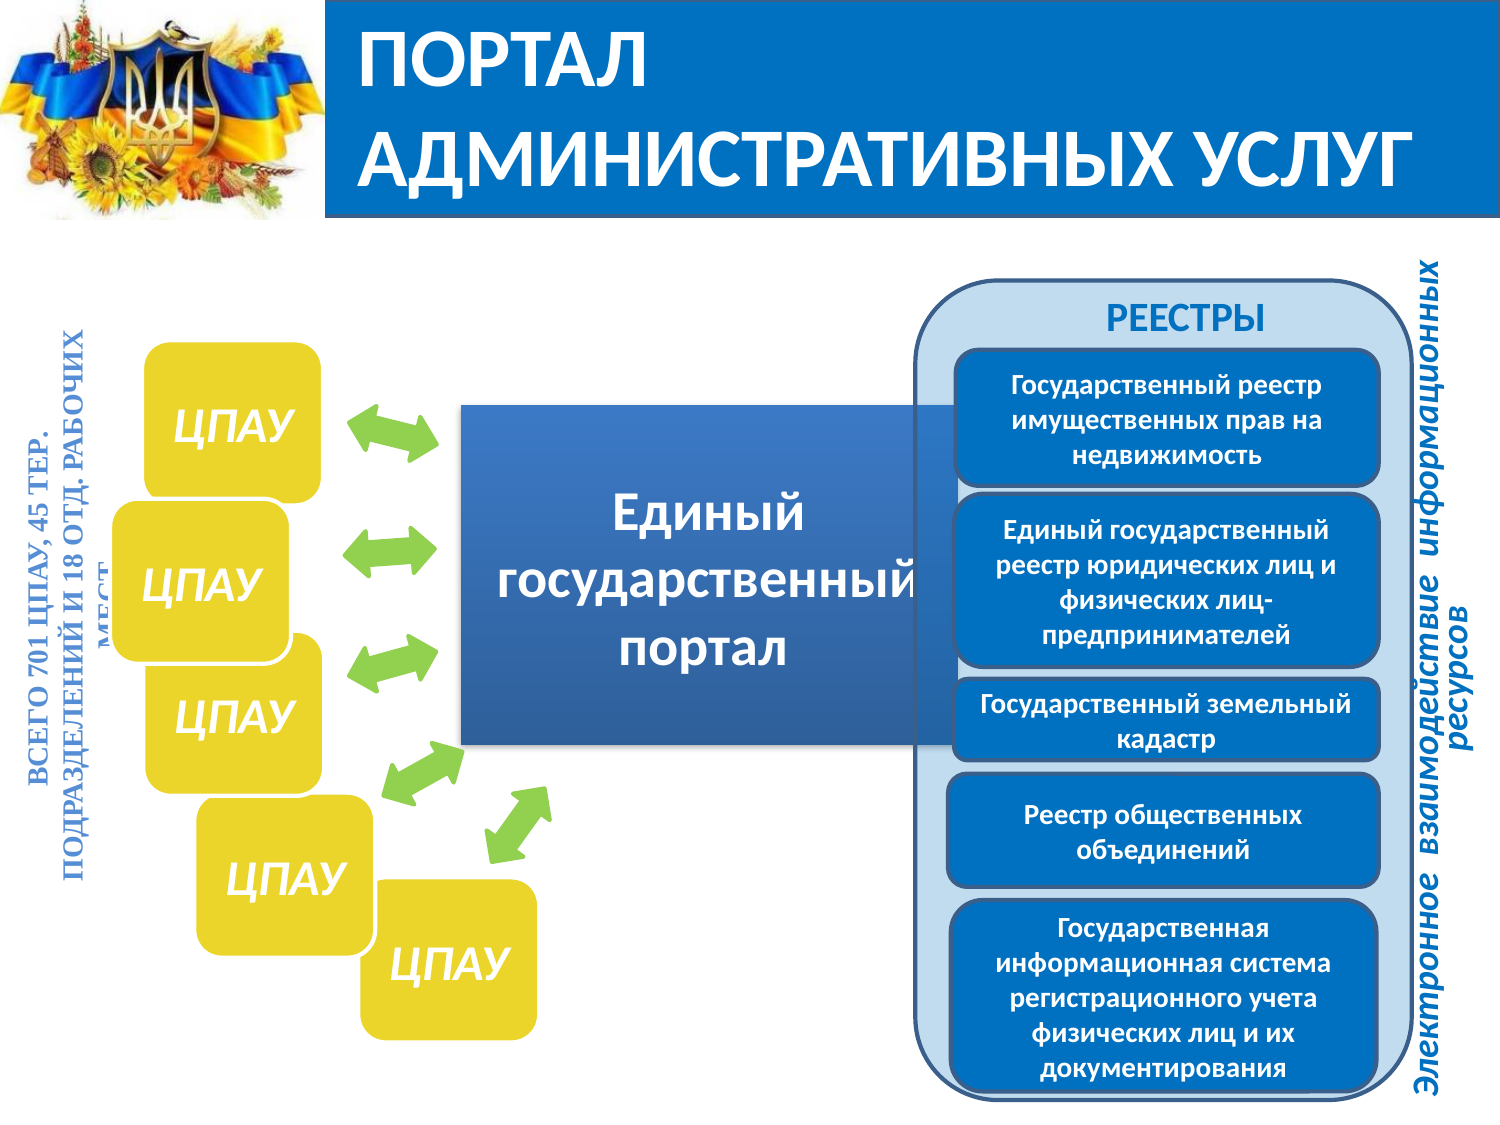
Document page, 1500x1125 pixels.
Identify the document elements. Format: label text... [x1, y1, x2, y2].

picture [0, 0, 325, 221]
text_box [381, 740, 465, 807]
text_box [347, 634, 439, 694]
text_box Реестр общественных объединений [945, 771, 1381, 889]
text_box Государственный реестр имущественных прав на недвижимость [953, 347, 1381, 488]
text_box ПОРТАЛ АДМИНИСТРАТИВНЫХ УСЛУГ [342, 0, 1471, 211]
text_box ЦПАУ [139, 338, 326, 508]
text_box Электронное взаимодействие информационных ресурсов [1409, 236, 1499, 1121]
text_box РЕЕСТРЫ [1032, 282, 1340, 347]
text_box [913, 278, 1409, 1103]
text_box Единый государственный реестр юридических лиц и физических лиц-предпринимателей [951, 491, 1381, 670]
text_box ЦПАУ [141, 628, 327, 798]
text_box Государственная информационная система регистрационного учета физических лиц и их документирования [948, 897, 1379, 1094]
text_box [484, 786, 552, 864]
text_box ВСЕГО 701 ЦПАУ, 45 ТЕР. ПОДРАЗДЕЛЕНИЙ И 18 ОТД. РАБОЧИХ МЕСТ [11, 282, 113, 929]
text_box [326, 0, 1500, 218]
text_box ЦПАУ [192, 790, 378, 960]
text_box Единый государственный портал [461, 405, 913, 745]
text_box ЦПАУ [107, 496, 294, 666]
text_box Государственный земельный кадастр [951, 676, 1381, 763]
text_box [342, 525, 437, 579]
text_box ЦПАУ [356, 875, 542, 1045]
text_box [347, 404, 439, 463]
